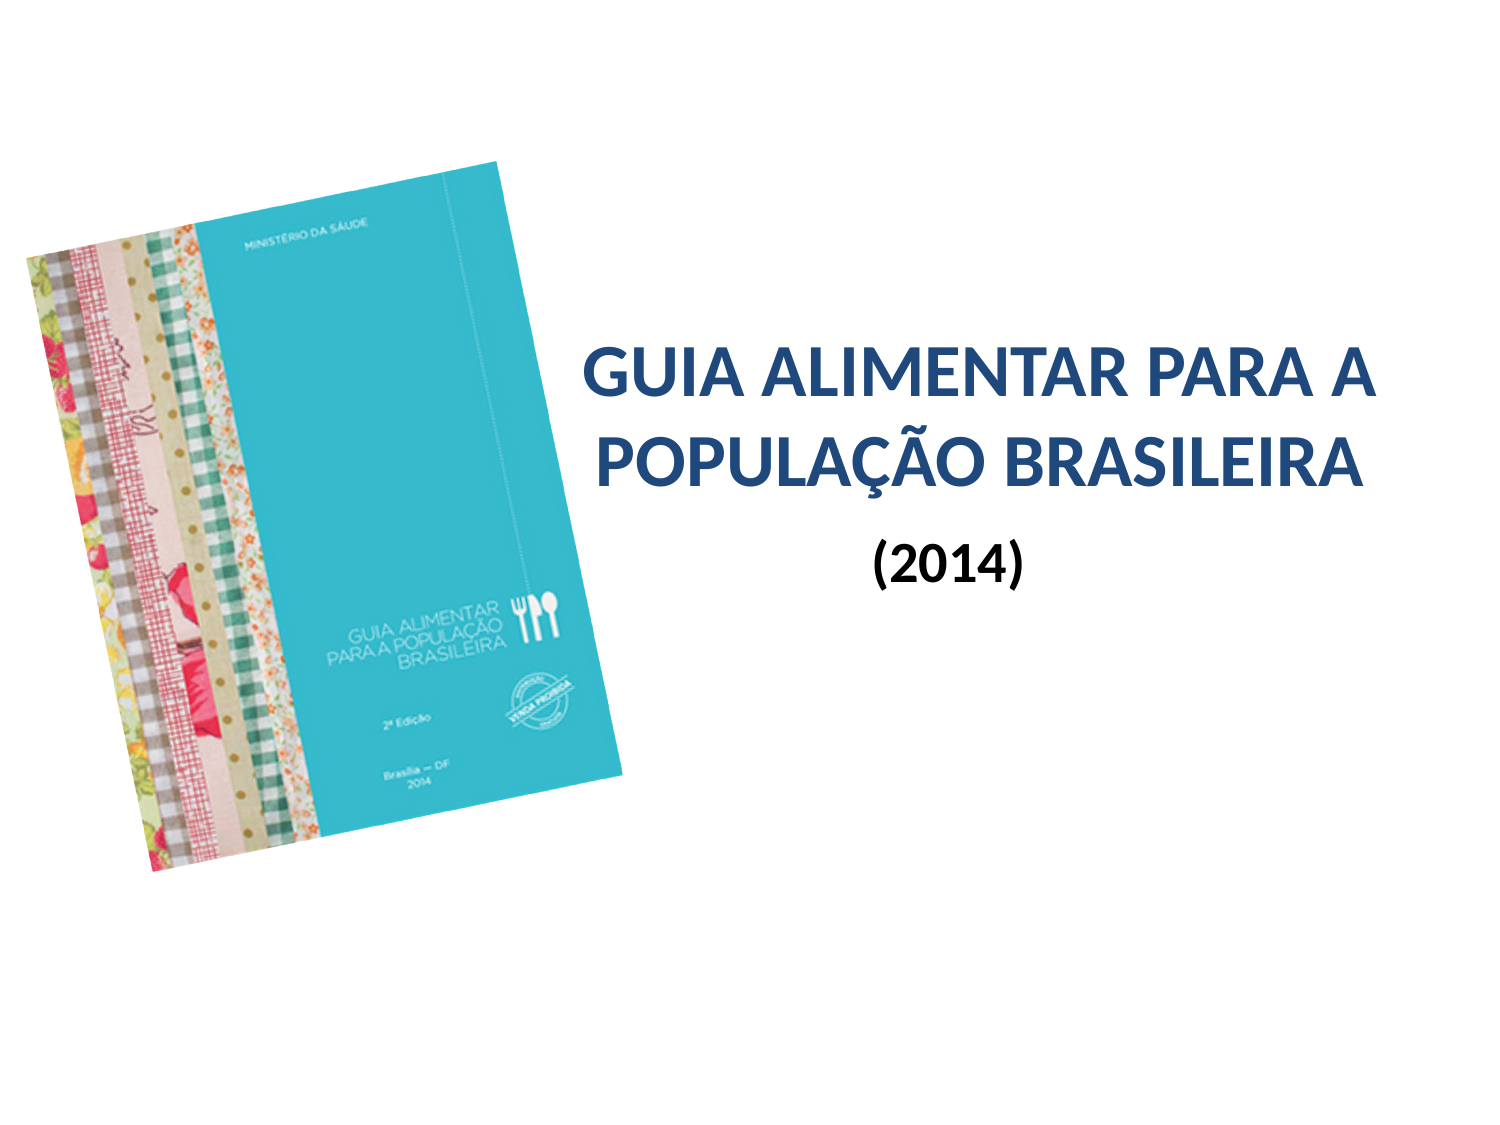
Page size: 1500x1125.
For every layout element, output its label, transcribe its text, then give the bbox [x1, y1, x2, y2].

picture [27, 162, 622, 871]
text_box (2014) [856, 516, 1046, 601]
title GUIA ALIMENTAR PARA A POPULAÇÃO BRASILEIRA [569, 290, 1411, 532]
